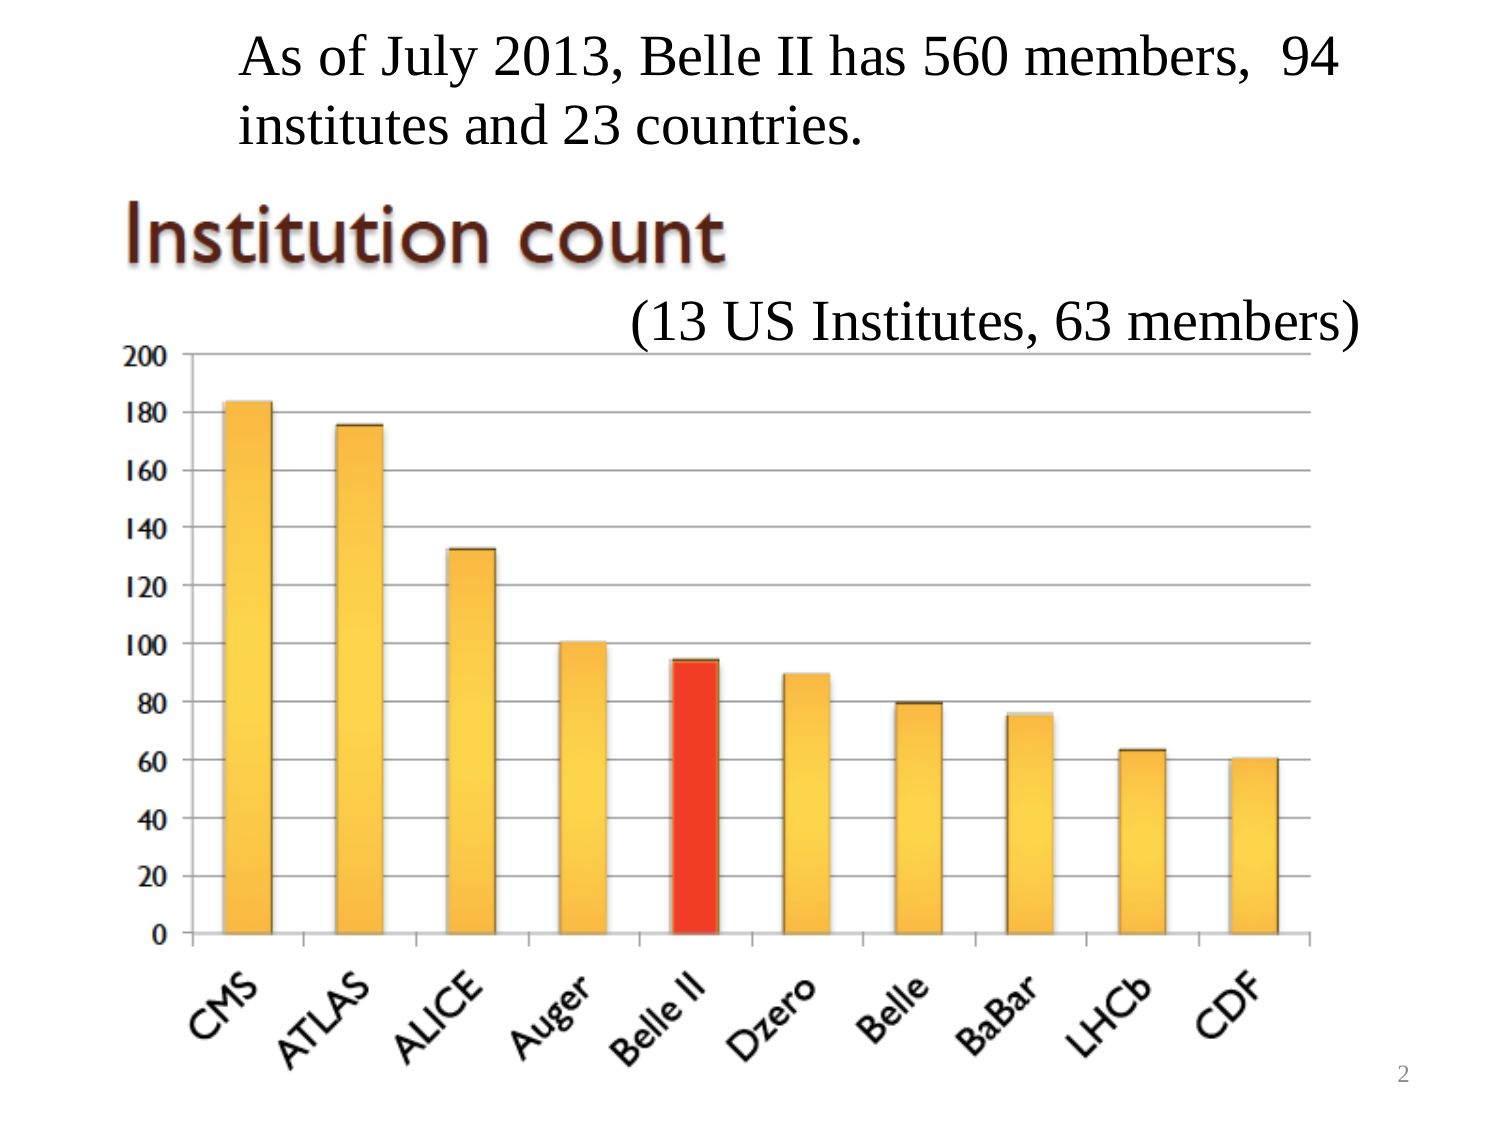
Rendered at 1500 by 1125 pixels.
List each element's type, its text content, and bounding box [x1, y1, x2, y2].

picture [61, 145, 1330, 1101]
text_box As of July 2013, Belle II has 560 members, 94 institutes and 23 countries. [224, 9, 1425, 165]
slide_number 2 [1334, 1042, 1425, 1103]
text_box (13 US Institutes, 63 members) [1335, 274, 1500, 360]
